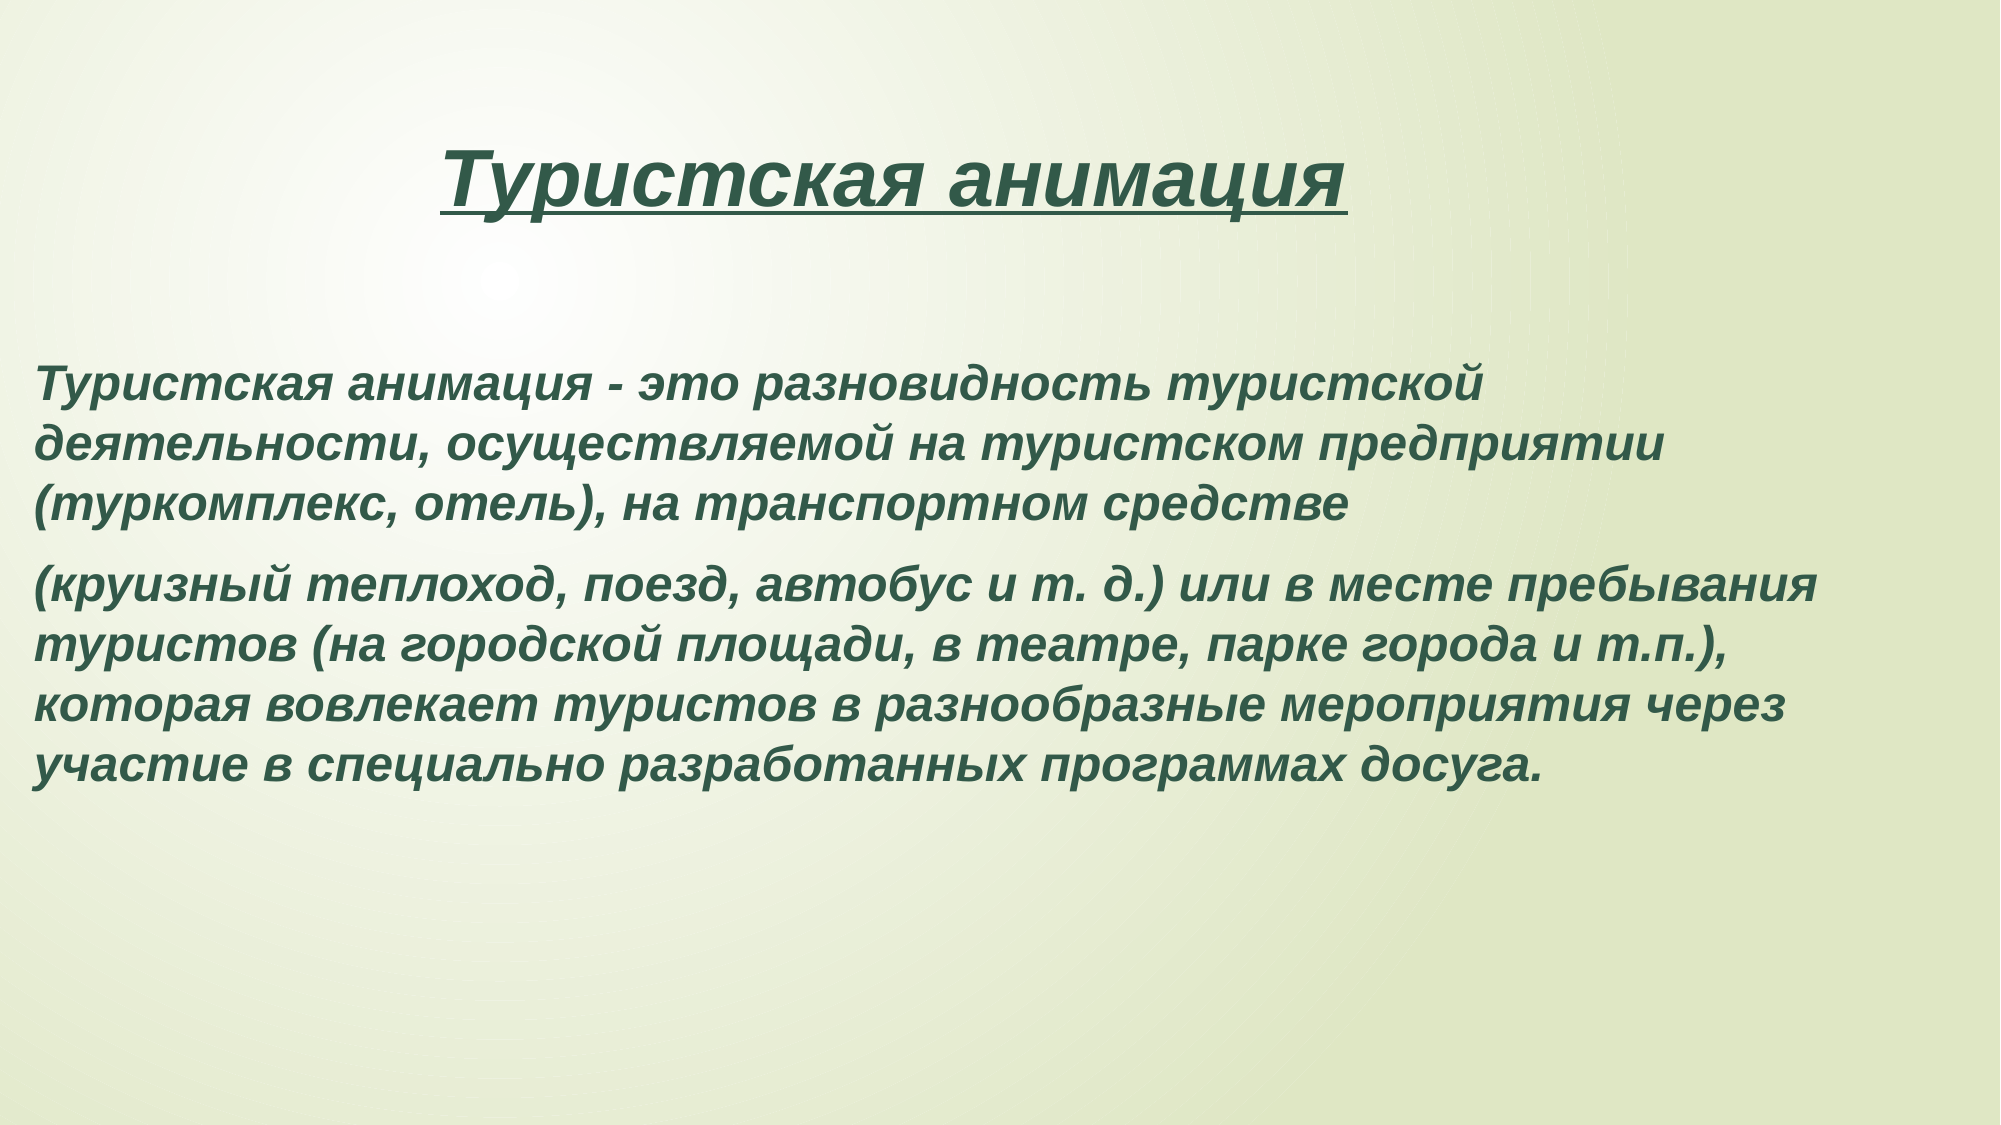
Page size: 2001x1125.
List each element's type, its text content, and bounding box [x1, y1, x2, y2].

subtitle Туристская анимация - это разновидность туристской деятельности, осуществляемой на туристском предприятии (туркомплекс, отель), на транспортном средстве (круизный теплоход, поезд, автобус и т. д.) или в месте пребывания туристов (на городской площади, в театре, парке города и т.п.), которая вовлекает туристов в разнообразные мероприятия через участие в специально разработанных программах досуга. [18, 343, 1888, 969]
title Туристская анимация [424, 54, 1513, 230]
